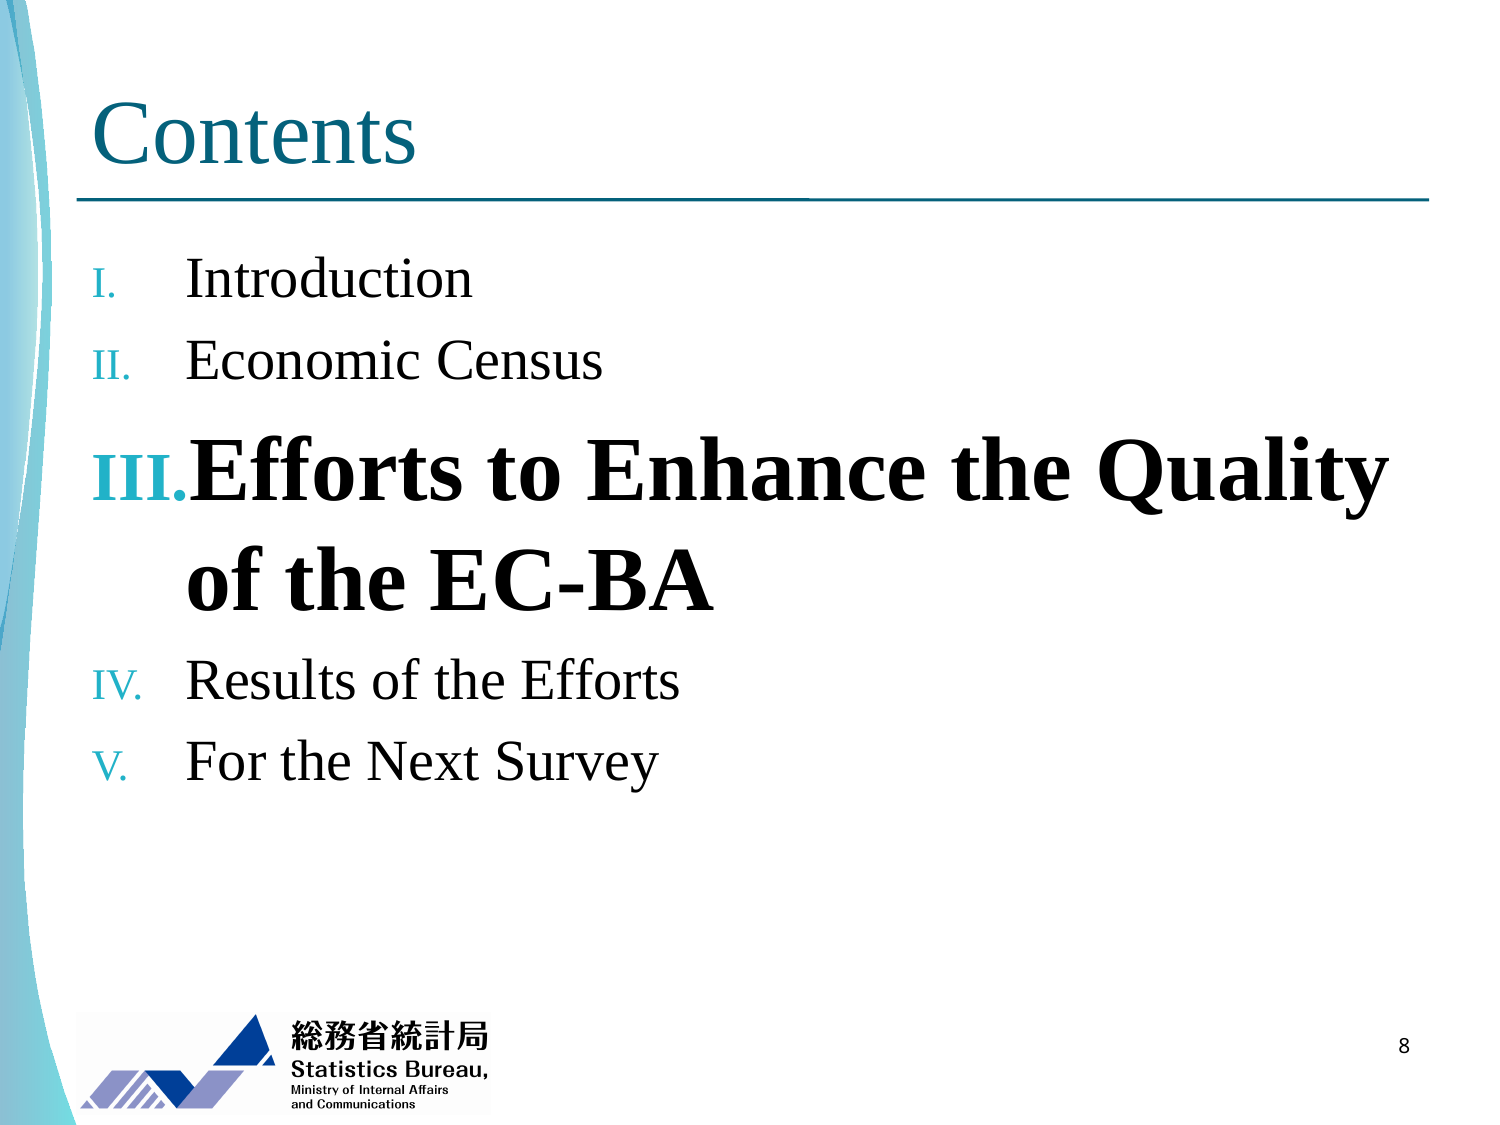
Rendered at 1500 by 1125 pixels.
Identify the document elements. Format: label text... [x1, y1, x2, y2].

slide_number 8 [1074, 1024, 1426, 1101]
list Introduction Economic Census Efforts to Enhance the Quality of the EC-BA Results of the Efforts For the Next Survey [76, 231, 1436, 1006]
picture [76, 1012, 491, 1115]
title Contents [76, 2, 1427, 190]
